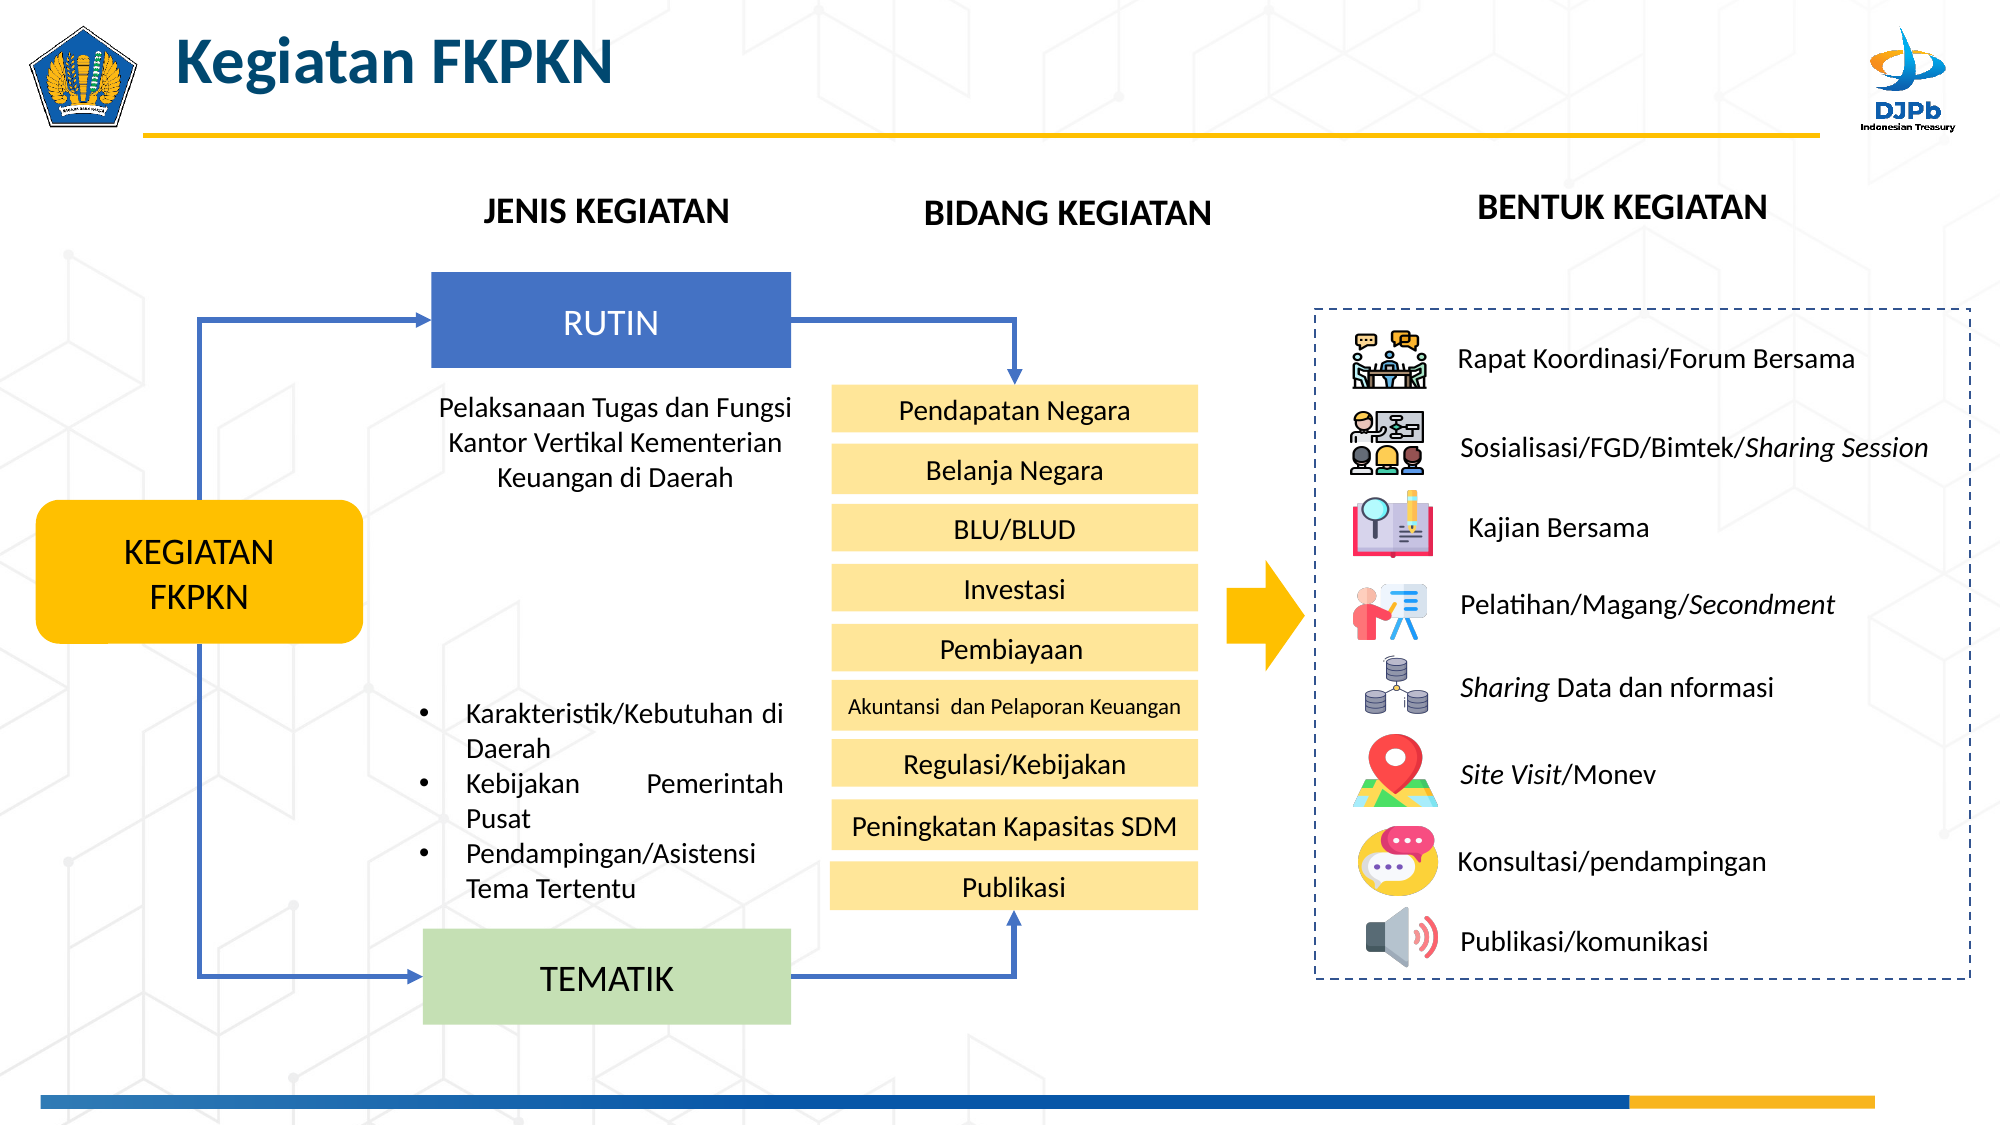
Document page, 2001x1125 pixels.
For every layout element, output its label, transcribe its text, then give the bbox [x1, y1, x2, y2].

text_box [791, 910, 1015, 977]
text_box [225, 293, 406, 526]
text_box [1225, 556, 1307, 675]
picture [24, 19, 144, 136]
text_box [1314, 308, 2000, 980]
text_box JENIS KEGIATAN [442, 178, 772, 239]
text_box TEMATIK [422, 928, 792, 1026]
text_box Karakteristik/Kebutuhan di Daerah Kebijakan Pemerintah Pusat Pendampingan/Asistensi Tema Tertentu [404, 687, 799, 912]
title Kegiatan FKPKN [161, 18, 1839, 117]
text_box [144, 698, 478, 922]
text_box Pelaksanaan Tugas dan Fungsi Kantor Vertikal Kementerian Keuangan di Daerah [418, 381, 813, 501]
text_box BENTUK KEGIATAN [1425, 174, 1820, 235]
text_box BIDANG KEGIATAN [871, 180, 1266, 241]
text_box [829, 384, 1199, 911]
text_box RUTIN [430, 271, 792, 369]
picture [1857, 22, 1958, 134]
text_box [791, 319, 1015, 385]
text_box KEGIATAN FKPKN [34, 498, 365, 645]
